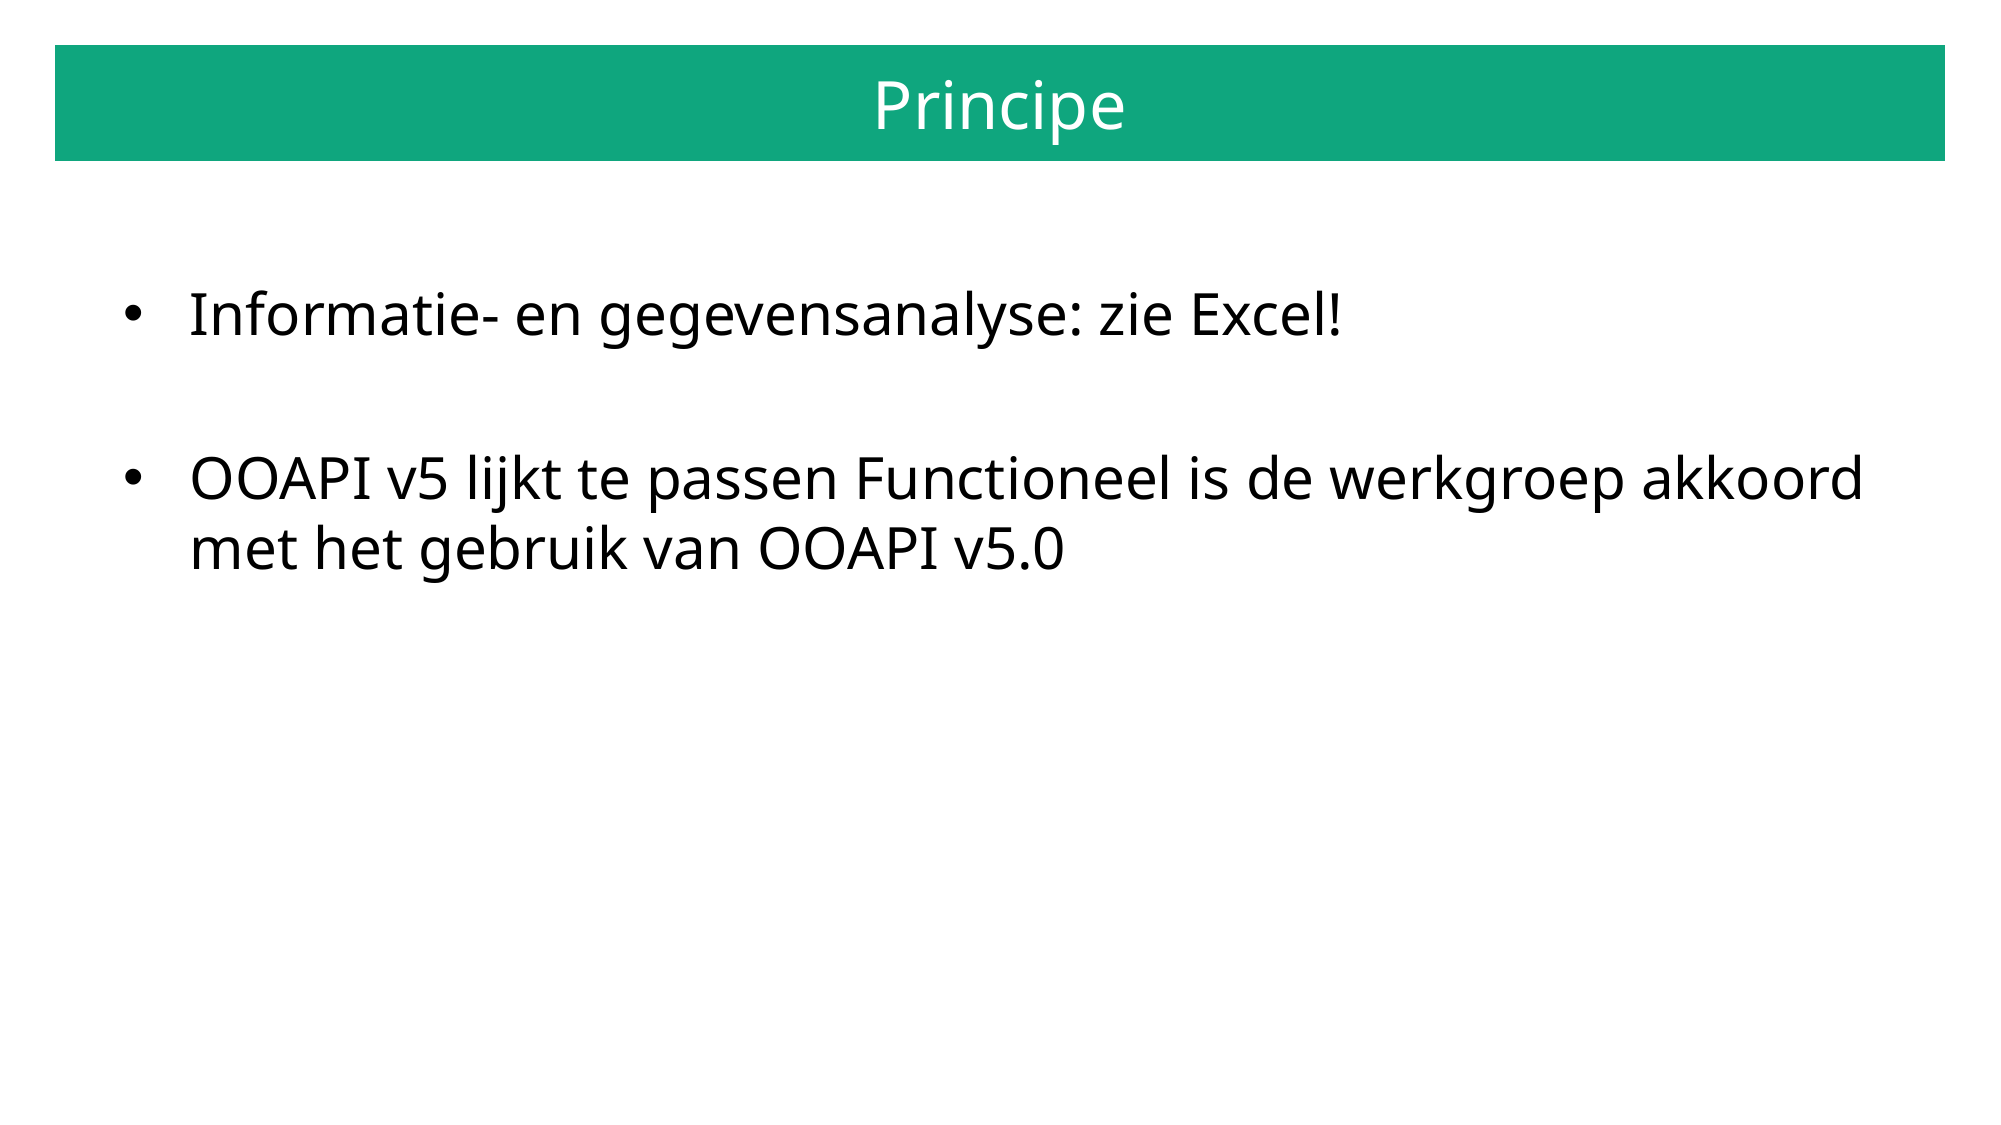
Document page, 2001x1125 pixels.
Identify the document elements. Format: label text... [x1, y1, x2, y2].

title Principe [55, 45, 1945, 161]
list Informatie- en gegevensanalyse: zie Excel! OOAPI v5 lijkt te passen Functioneel is de werkgroep akkoord met het gebruik van OOAPI v5.0 [99, 262, 1936, 1005]
